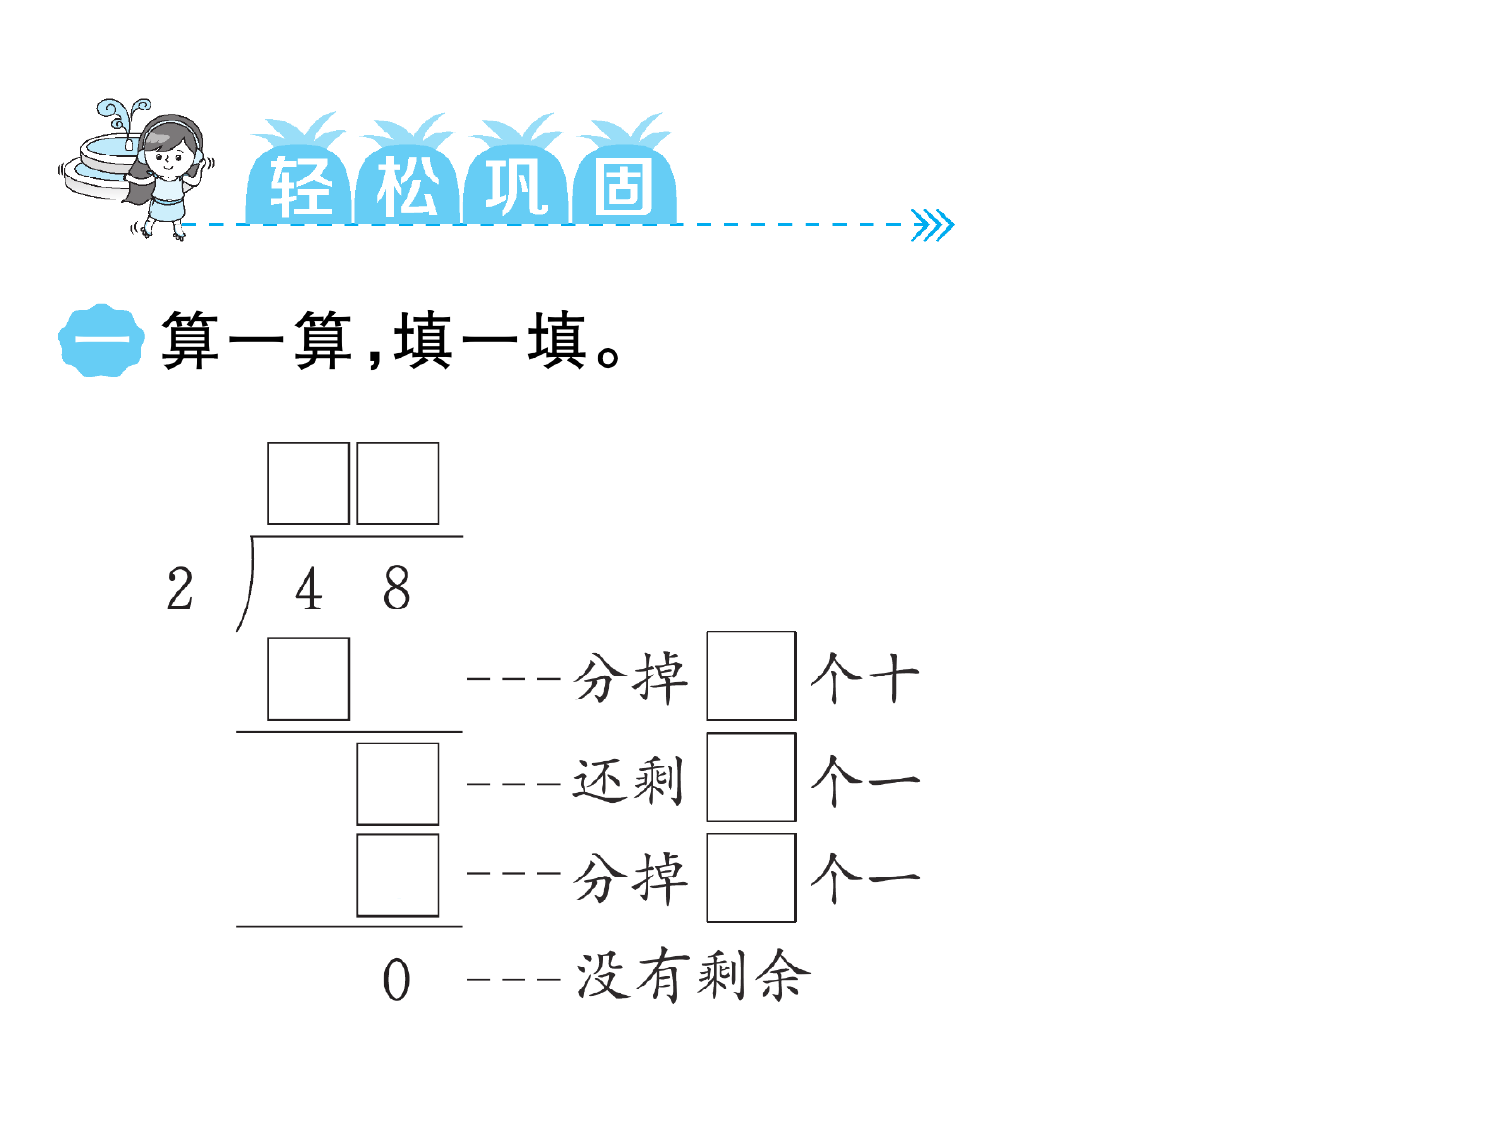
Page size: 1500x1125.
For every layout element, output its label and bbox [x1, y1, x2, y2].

picture [53, 78, 1227, 1023]
